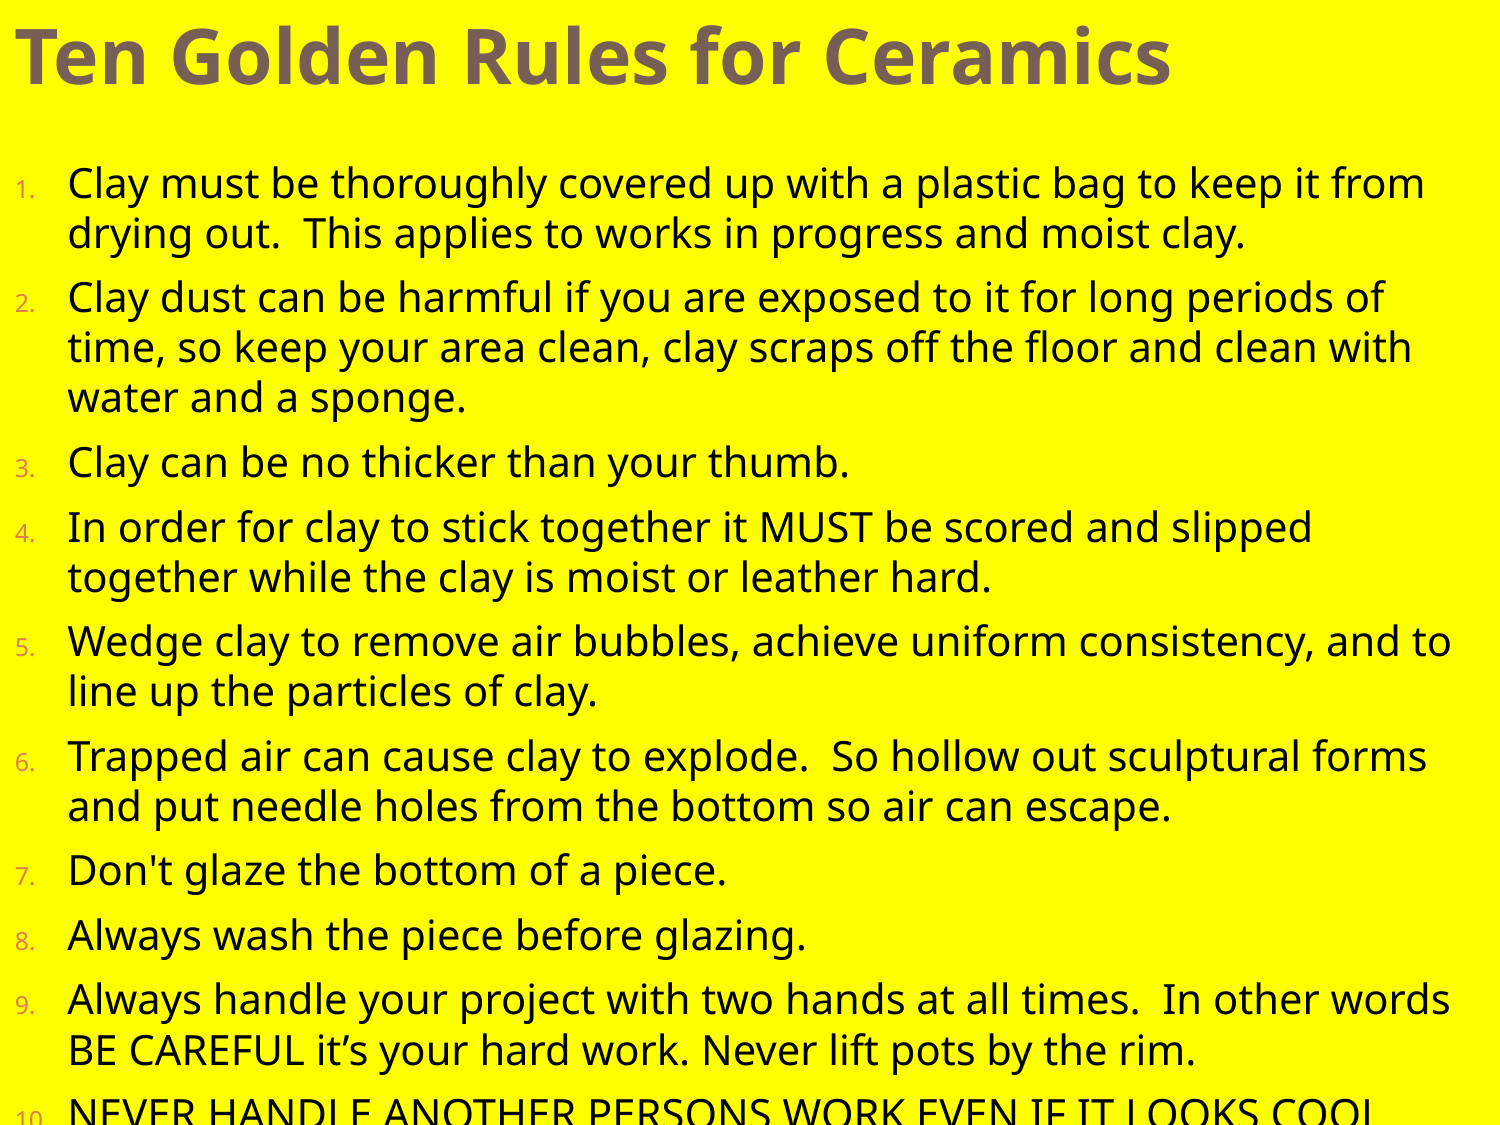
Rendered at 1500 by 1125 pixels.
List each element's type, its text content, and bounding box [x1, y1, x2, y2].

list Clay must be thoroughly covered up with a plastic bag to keep it from drying out. This applies to works in progress and moist clay. Clay dust can be harmful if you are exposed to it for long periods of time, so keep your area clean, clay scraps off the floor and clean with water and a sponge. Clay can be no thicker than your thumb. In order for clay to stick together it MUST be scored and slipped together while the clay is moist or leather hard. Wedge clay to remove air bubbles, achieve uniform consistency, and to line up the particles of clay. Trapped air can cause clay to explode. So hollow out sculptural forms and put needle holes from the bottom so air can escape. Don't glaze the bottom of a piece. Always wash the piece before glazing. Always handle your project with two hands at all times. In other words BE CAREFUL it’s your hard work. Never lift pots by the rim. NEVER HANDLE ANOTHER PERSONS WORK EVEN IF IT LOOKS COOL [0, 149, 1500, 1125]
title Ten Golden Rules for Ceramics [0, 0, 1500, 149]
